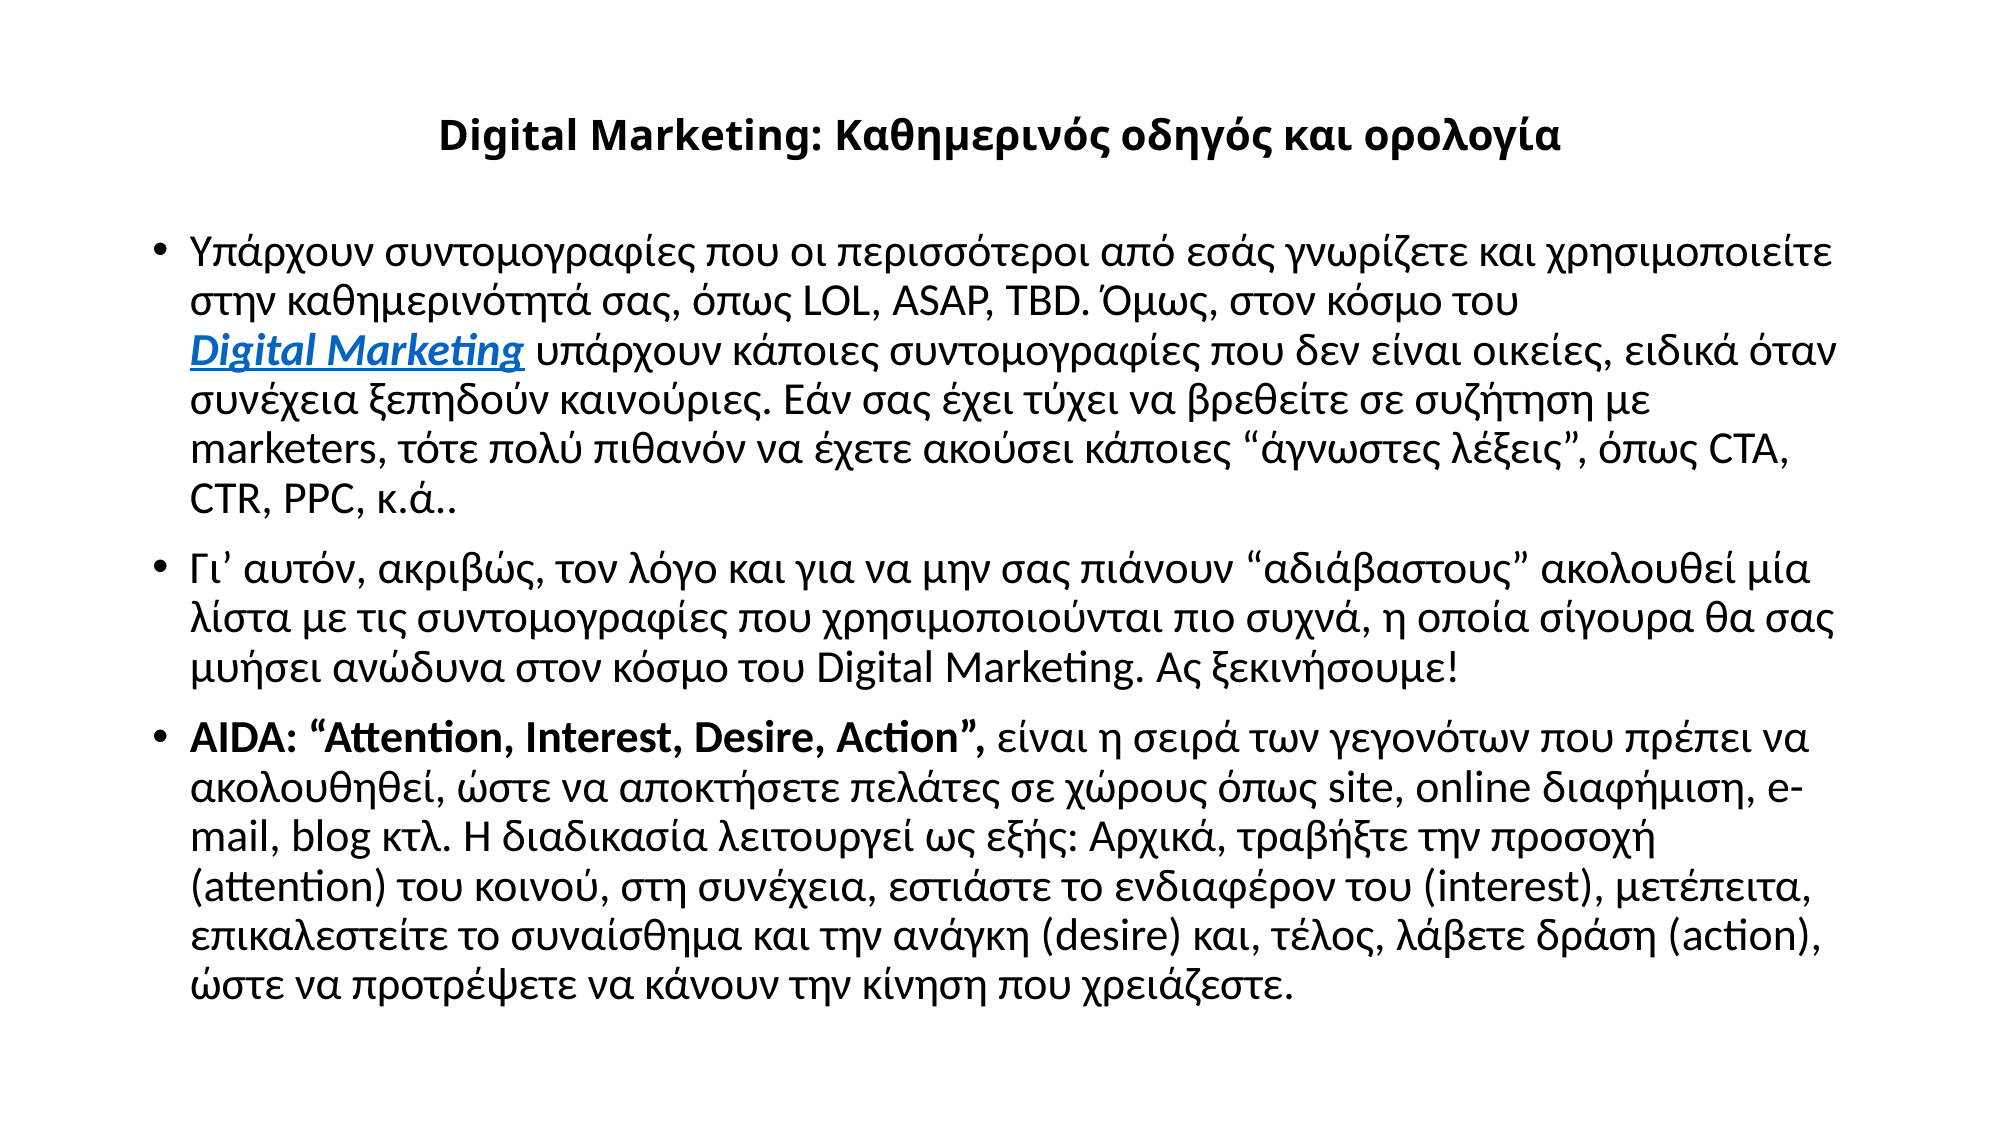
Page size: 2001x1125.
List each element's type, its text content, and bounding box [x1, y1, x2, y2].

title Digital Marketing: Καθημερινός οδηγός και ορολογία [137, 59, 1863, 219]
list Υπάρχουν συντομογραφίες που οι περισσότεροι από εσάς γνωρίζετε και χρησιμοποιείτε στην καθημερινότητά σας, όπως LOL, ASAP, TBD. Όμως, στον κόσμο του Digital Marketing υπάρχουν κάποιες συντομογραφίες που δεν είναι οικείες, ειδικά όταν συνέχεια ξεπηδούν καινούριες. Εάν σας έχει τύχει να βρεθείτε σε συζήτηση με marketers, τότε πολύ πιθανόν να έχετε ακούσει κάποιες “άγνωστες λέξεις”, όπως CTA, CTR, PPC, κ.ά.. Γι’ αυτόν, ακριβώς, τον λόγο και για να μην σας πιάνουν “αδιάβαστους” ακολουθεί μία λίστα με τις συντομογραφίες που χρησιμοποιούνται πιο συχνά, η οποία σίγουρα θα σας μυήσει ανώδυνα στον κόσμο του Digital Marketing. Ας ξεκινήσουμε! AIDA: “Attention, Interest, Desire, Action”, είναι η σειρά των γεγονότων που πρέπει να ακολουθηθεί, ώστε να αποκτήσετε πελάτες σε χώρους όπως site, online διαφήμιση, e-mail, blog κτλ. Η διαδικασία λειτουργεί ως εξής: Αρχικά, τραβήξτε την προσοχή (attention) του κοινού, στη συνέχεια, εστιάστε το ενδιαφέρον του (interest), μετέπειτα, επικαλεστείτε το συναίσθημα και την ανάγκη (desire) και, τέλος, λάβετε δράση (action), ώστε να προτρέψετε να κάνουν την κίνηση που χρειάζεστε. [137, 219, 1863, 1014]
